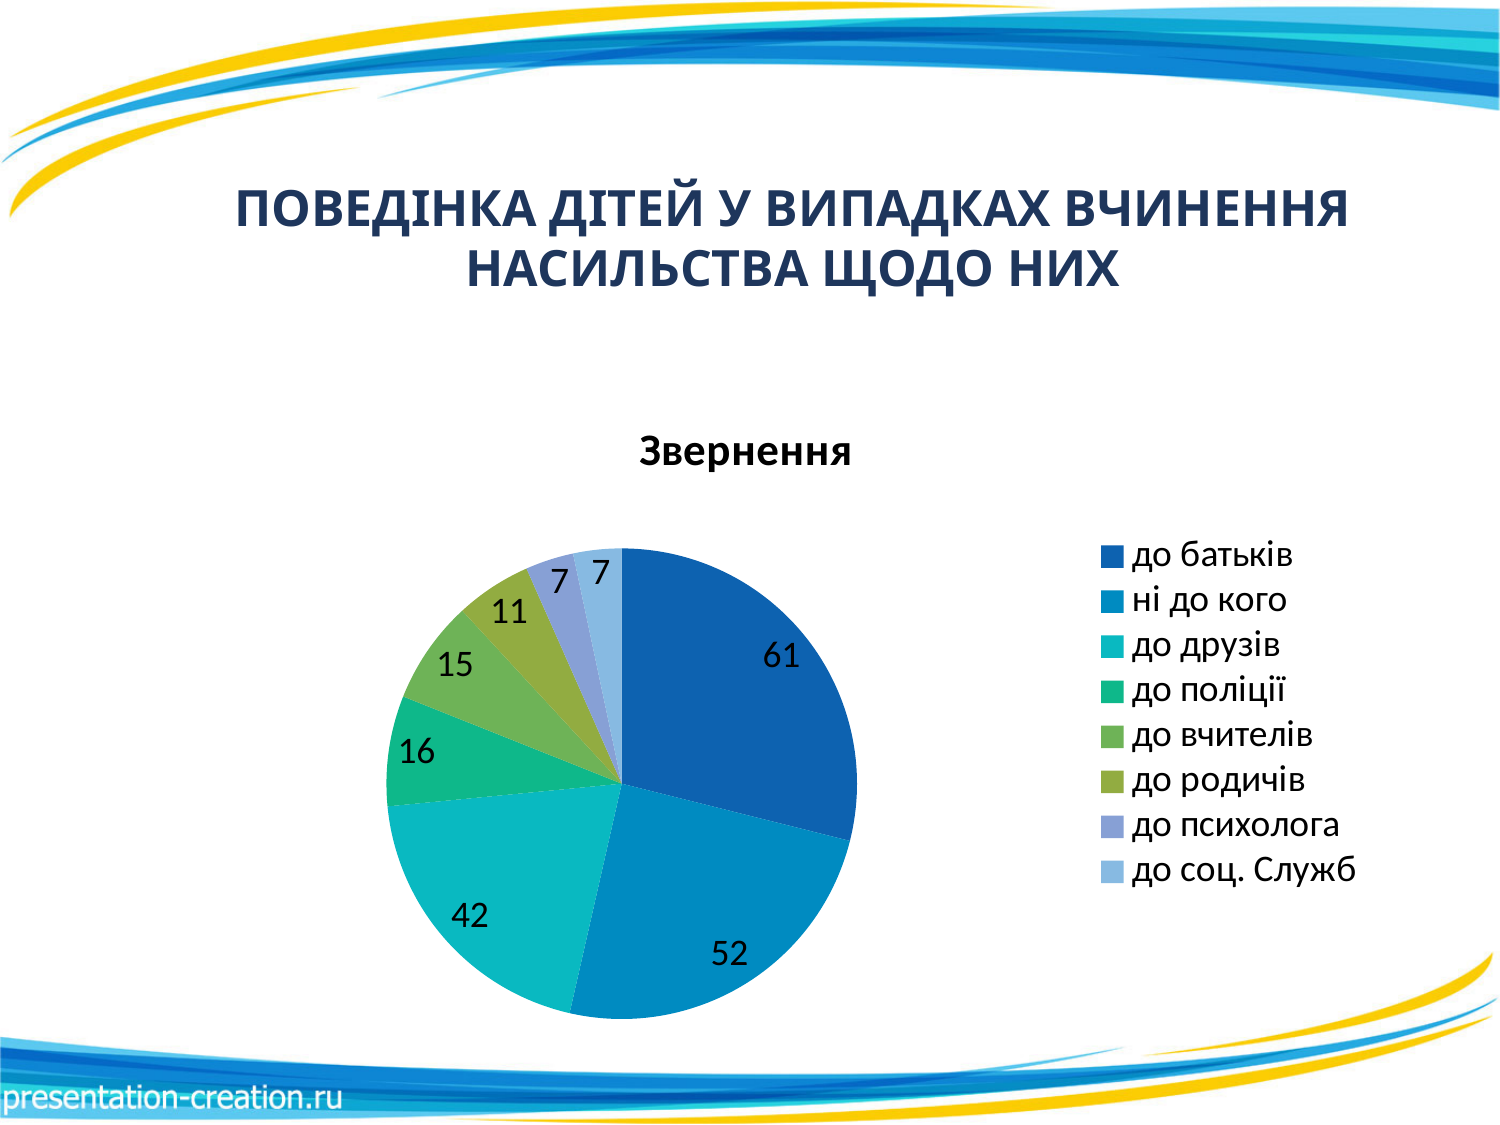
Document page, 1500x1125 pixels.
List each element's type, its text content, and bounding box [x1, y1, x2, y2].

chart [109, 396, 1382, 1032]
text_box ПОВЕДІНКА ДІТЕЙ У ВИПАДКАХ ВЧИНЕННЯ НАСИЛЬСТВА ЩОДО НИХ [132, 168, 1454, 304]
picture [0, 0, 1500, 1125]
